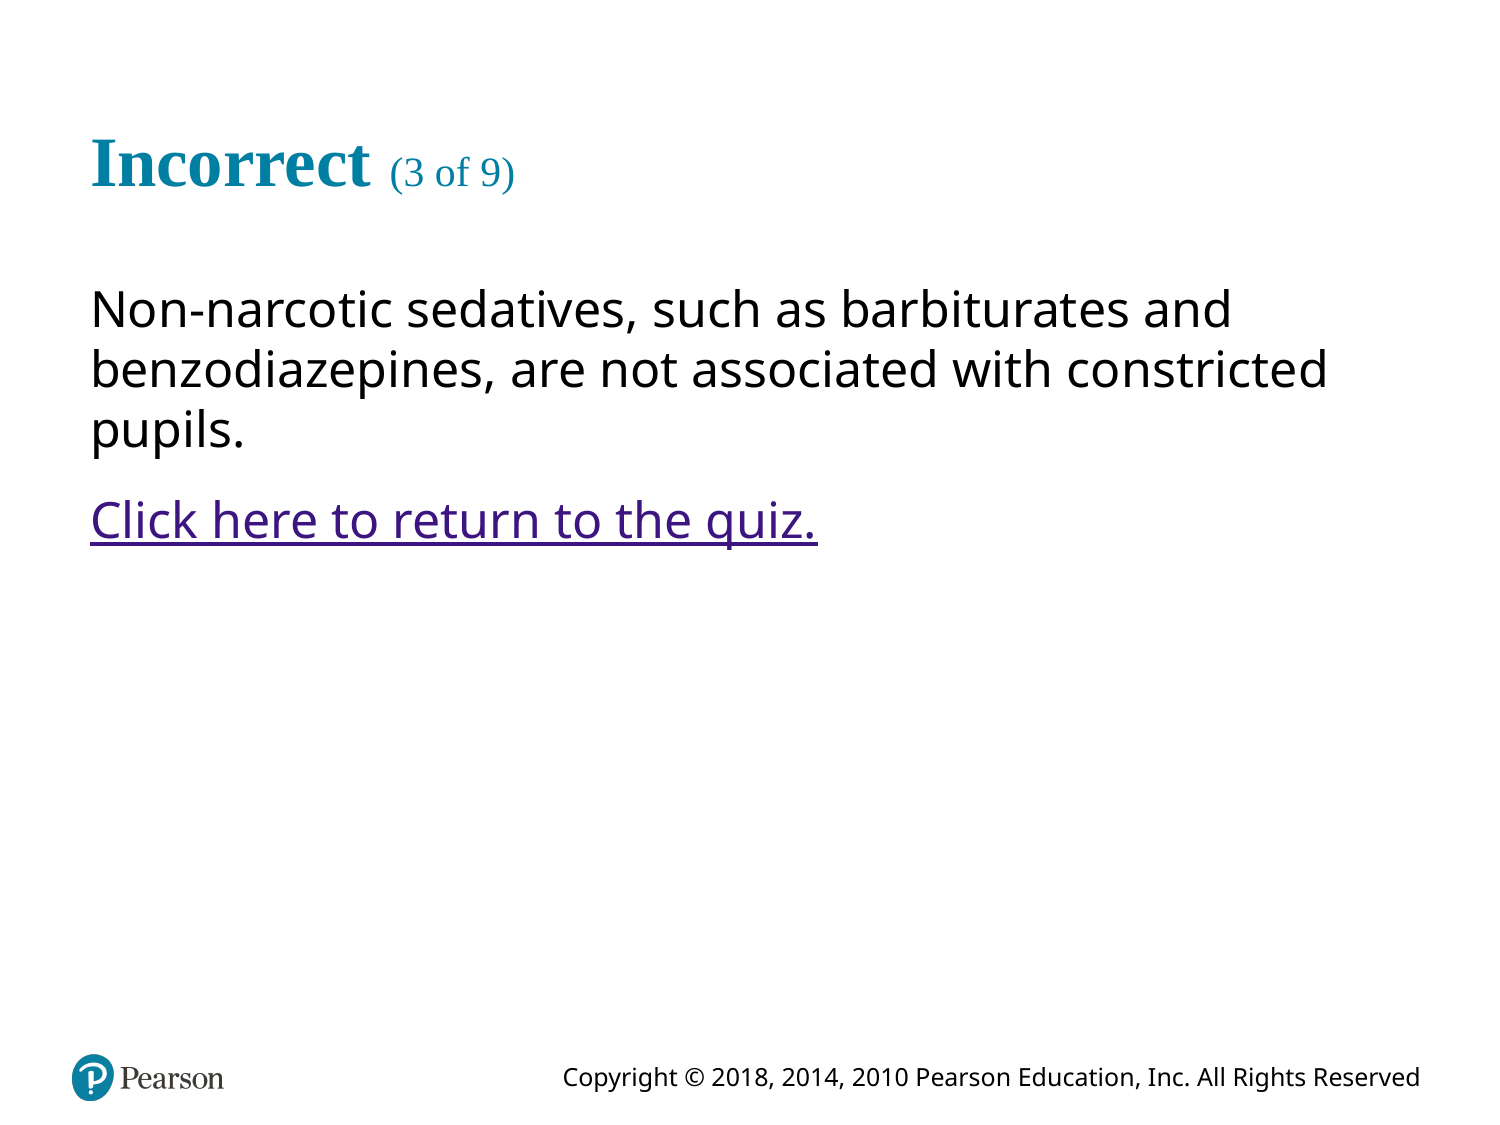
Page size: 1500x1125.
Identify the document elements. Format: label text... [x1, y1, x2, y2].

list Non-narcotic sedatives, such as barbiturates and benzodiazepines, are not associated with constricted pupils. Click here to return to the quiz. [75, 262, 1425, 1005]
picture [98, 1054, 224, 1101]
picture [80, 1063, 106, 1088]
picture [72, 1054, 88, 1070]
title Incorrect (3 of 9) [75, 35, 1425, 216]
picture [72, 1087, 83, 1101]
